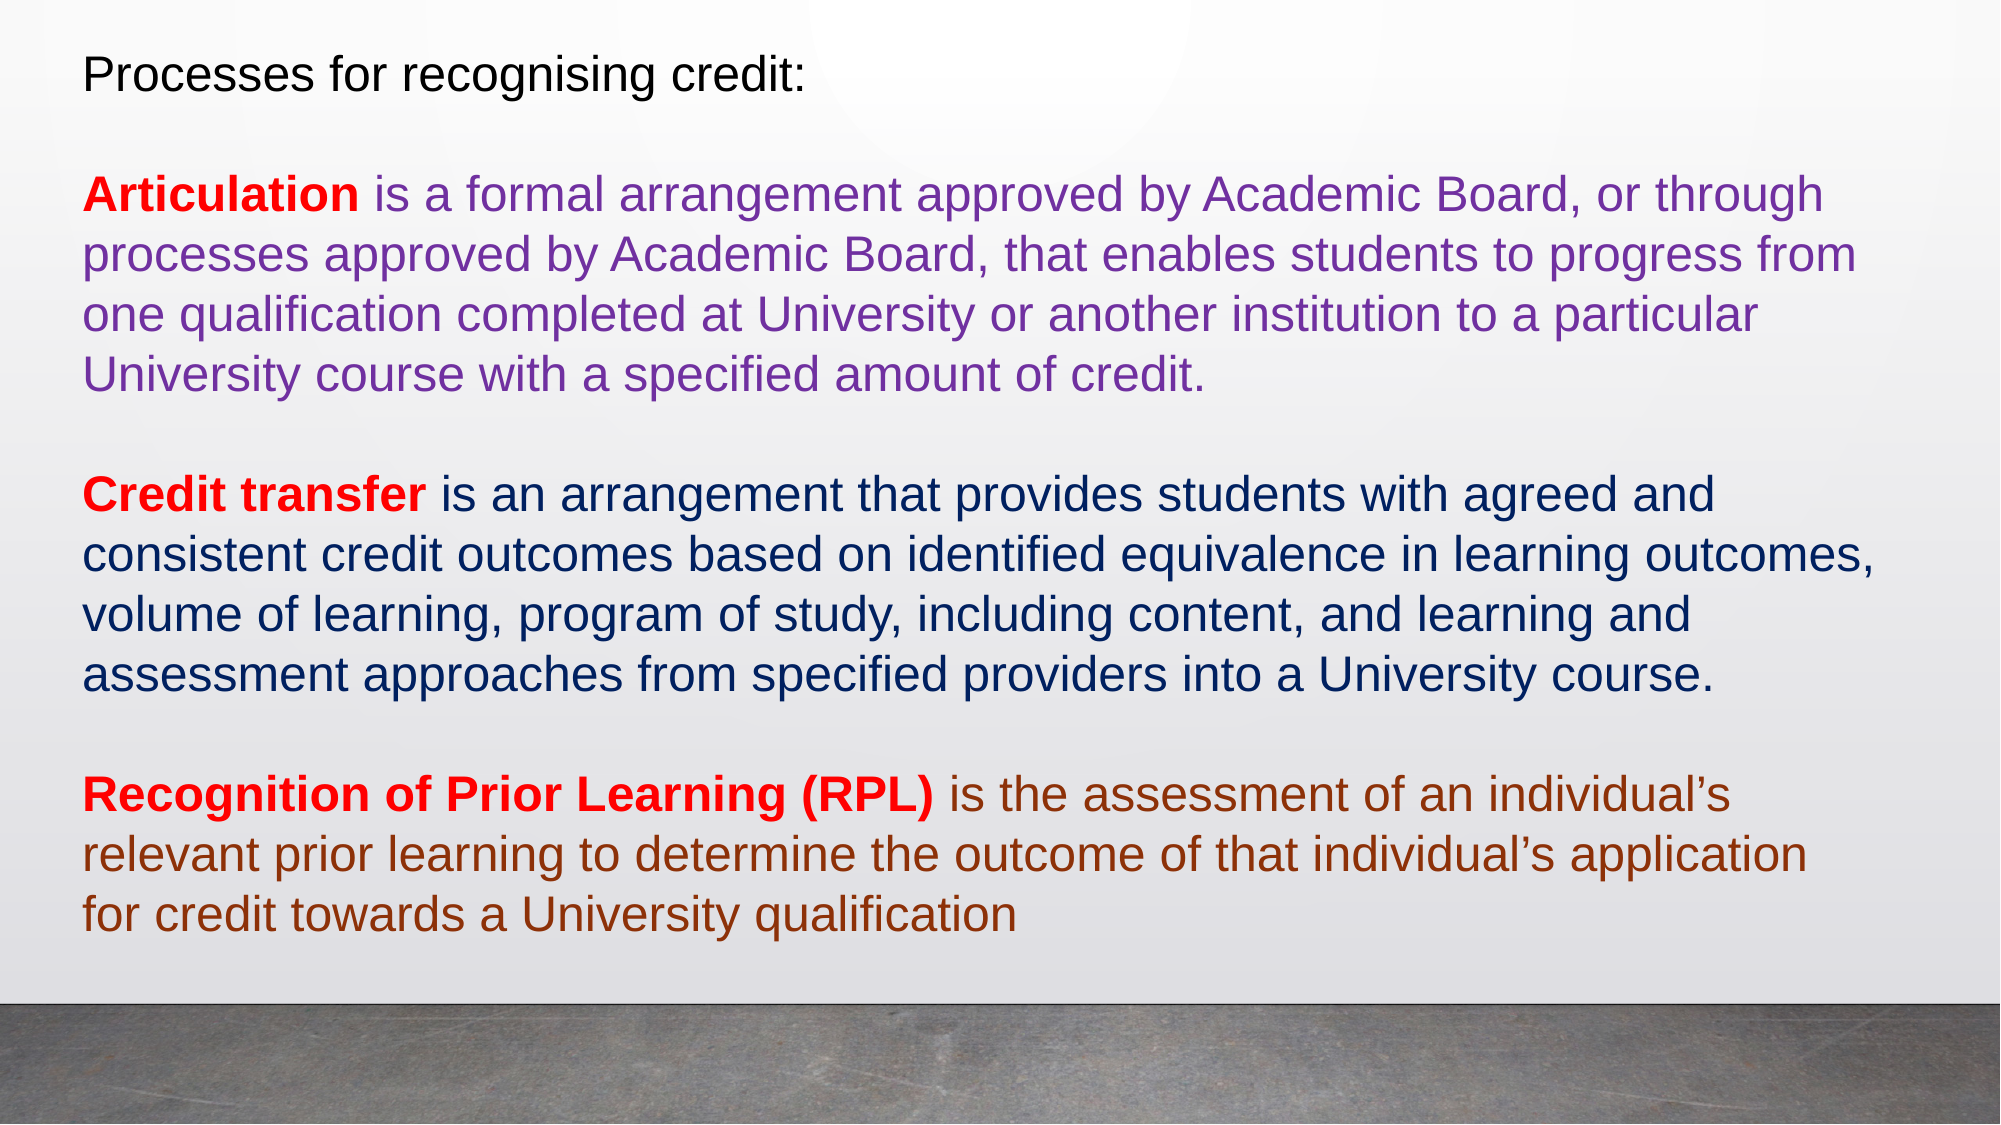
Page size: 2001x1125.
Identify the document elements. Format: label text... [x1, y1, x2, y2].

text_box Processes for recognising credit: Articulation is a formal arrangement approved by Academic Board, or through processes approved by Academic Board, that enables students to progress from one qualification completed at University or another institution to a particular University course with a specified amount of credit. Credit transfer is an arrangement that provides students with agreed and consistent credit outcomes based on identified equivalence in learning outcomes, volume of learning, program of study, including content, and learning and assessment approaches from specified providers into a University course. Recognition of Prior Learning (RPL) is the assessment of an individual’s relevant prior learning to determine the outcome of that individual’s application for credit towards a University qualification [67, 33, 1896, 949]
picture [0, 1004, 2000, 1124]
